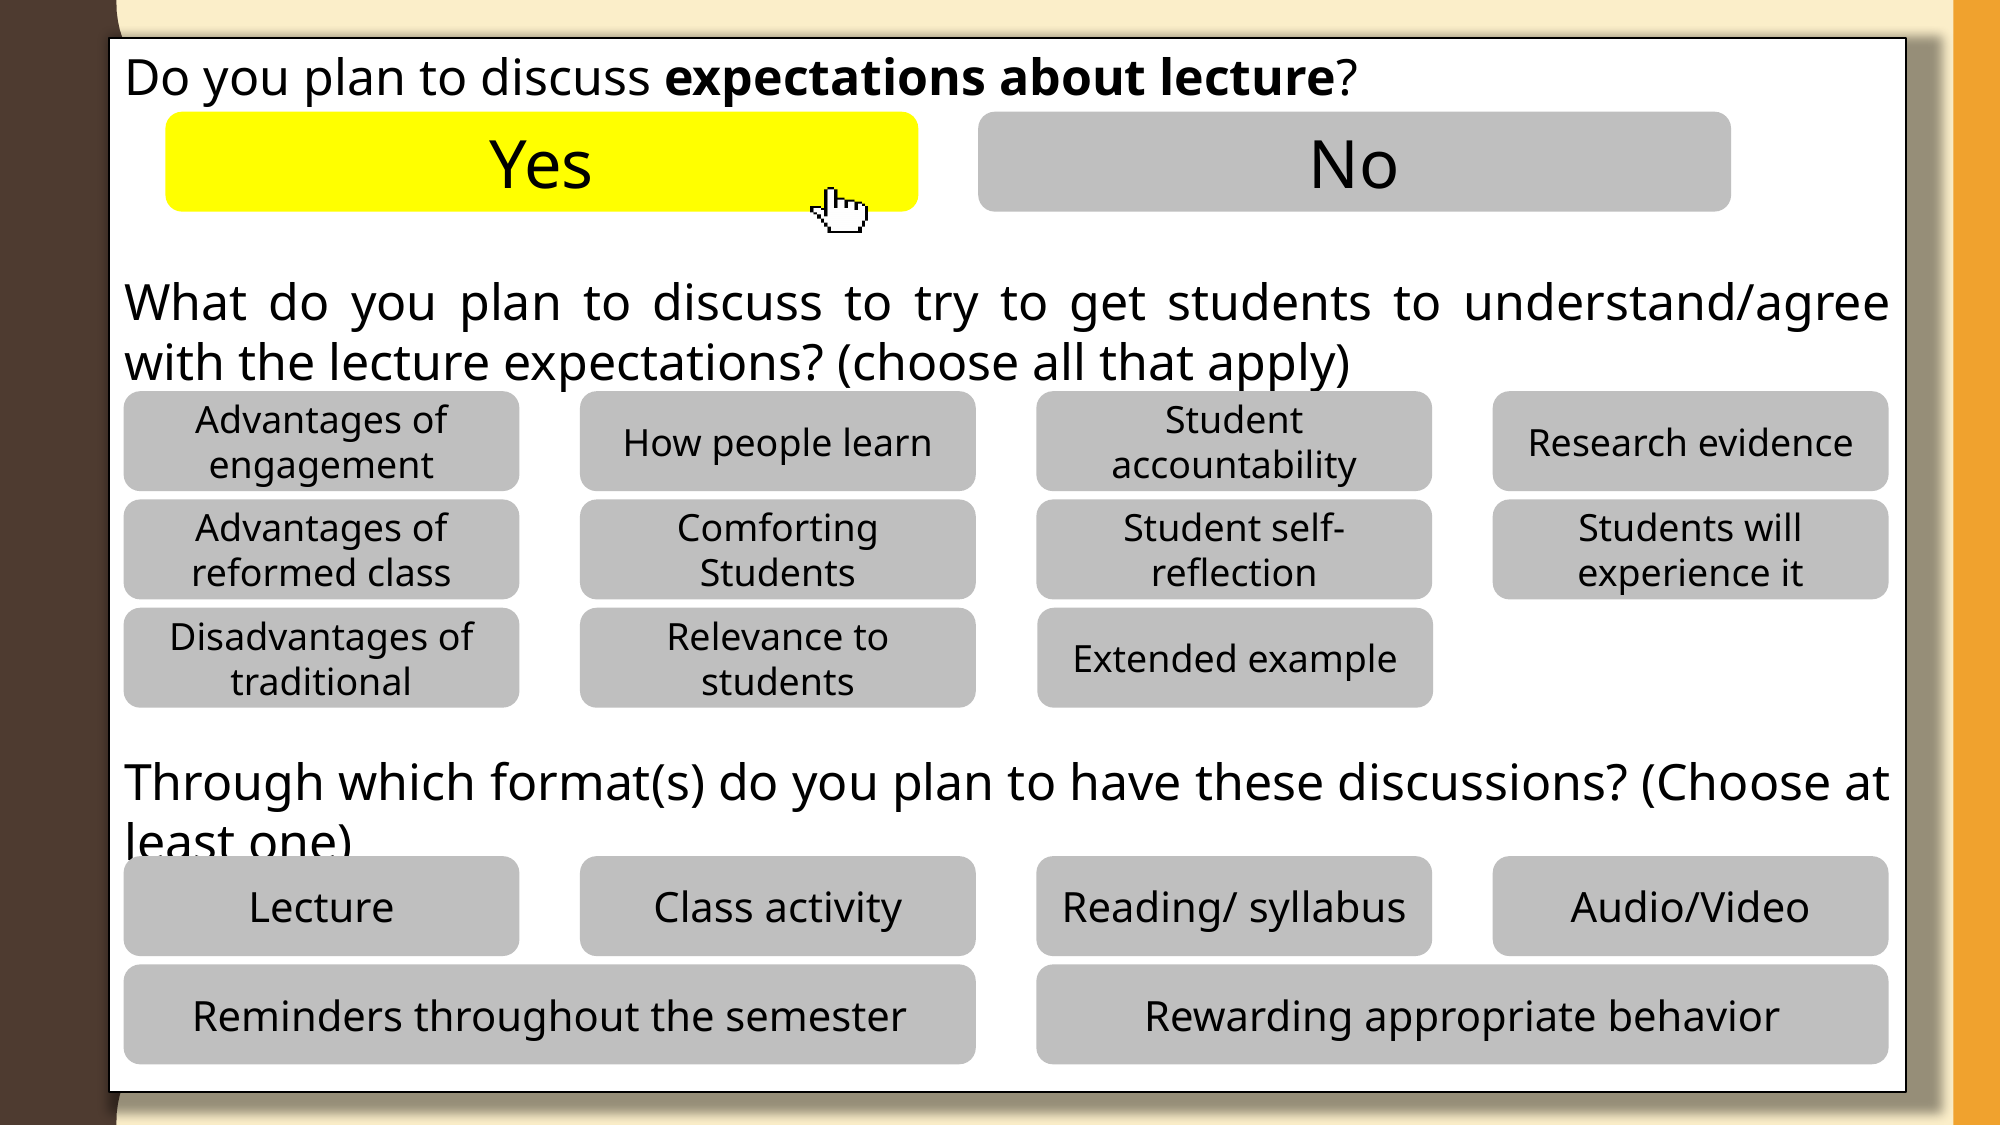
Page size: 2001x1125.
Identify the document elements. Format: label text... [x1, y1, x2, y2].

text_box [109, 37, 1907, 1092]
slide_number 12 [1412, 1092, 1875, 1103]
